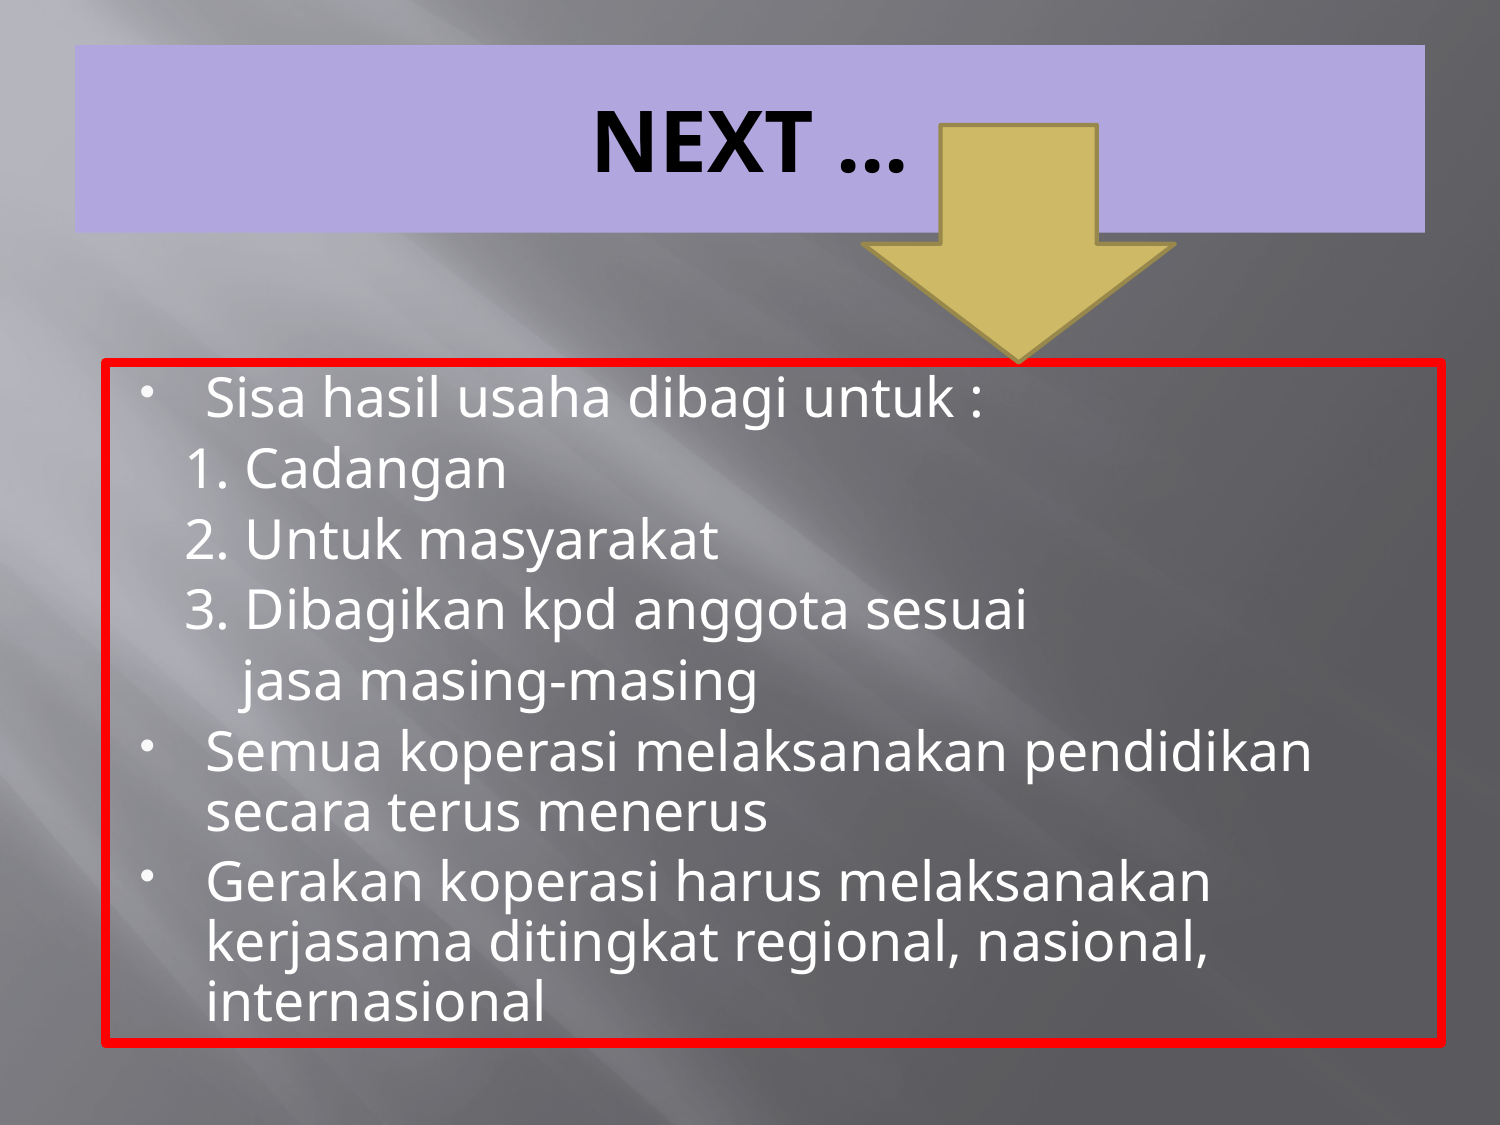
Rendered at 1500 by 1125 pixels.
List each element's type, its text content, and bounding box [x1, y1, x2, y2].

text_box [860, 122, 1177, 365]
title NEXT ... [75, 45, 1425, 233]
list Sisa hasil usaha dibagi untuk : 1. Cadangan 2. Untuk masyarakat 3. Dibagikan kpd anggota sesuai jasa masing-masing Semua koperasi melaksanakan pendidikan secara terus menerus Gerakan koperasi harus melaksanakan kerjasama ditingkat regional, nasional, internasional [105, 362, 1442, 1043]
